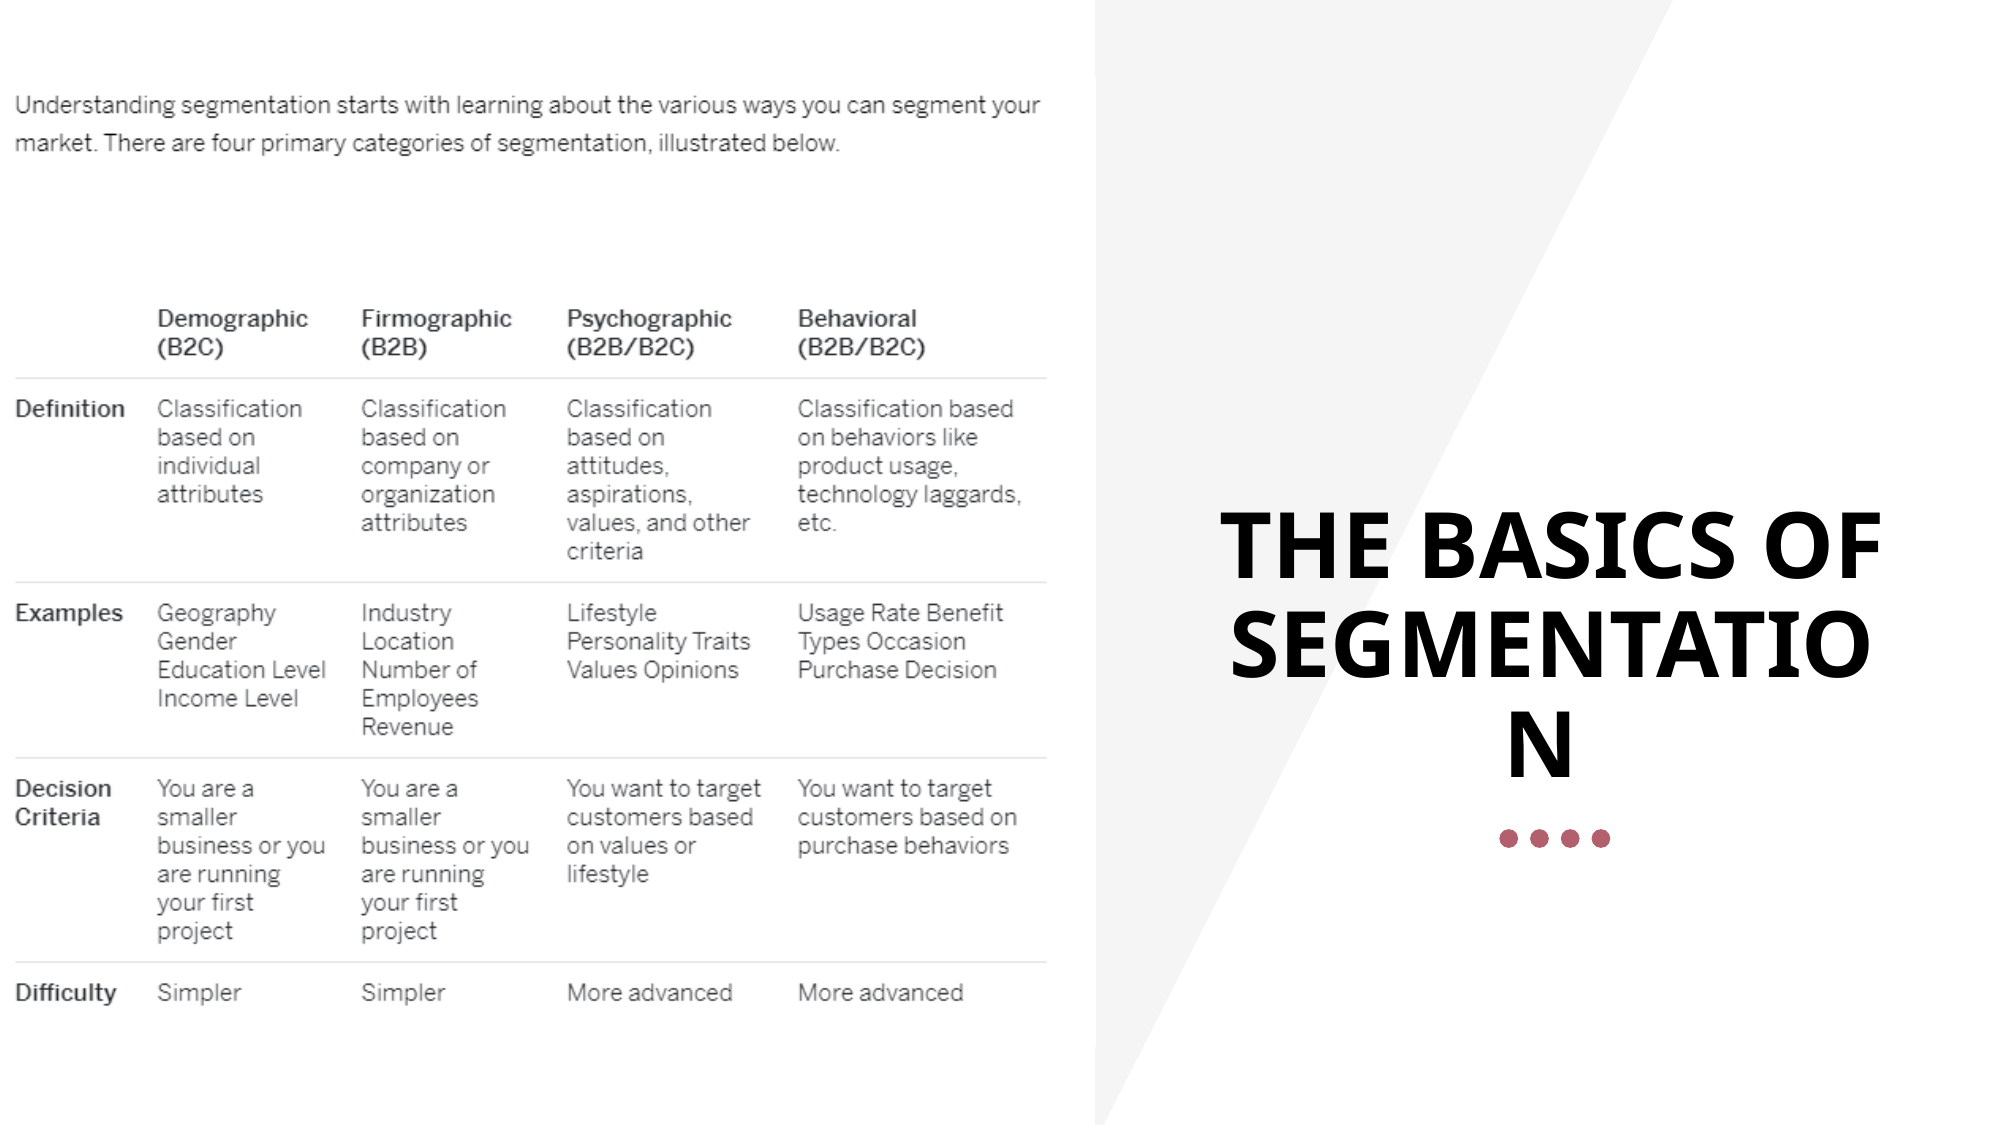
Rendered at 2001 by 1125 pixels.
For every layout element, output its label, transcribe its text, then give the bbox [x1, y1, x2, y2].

title THE BASICS OF SEGMENTATION [1193, 211, 1912, 805]
picture [0, 77, 1096, 1048]
